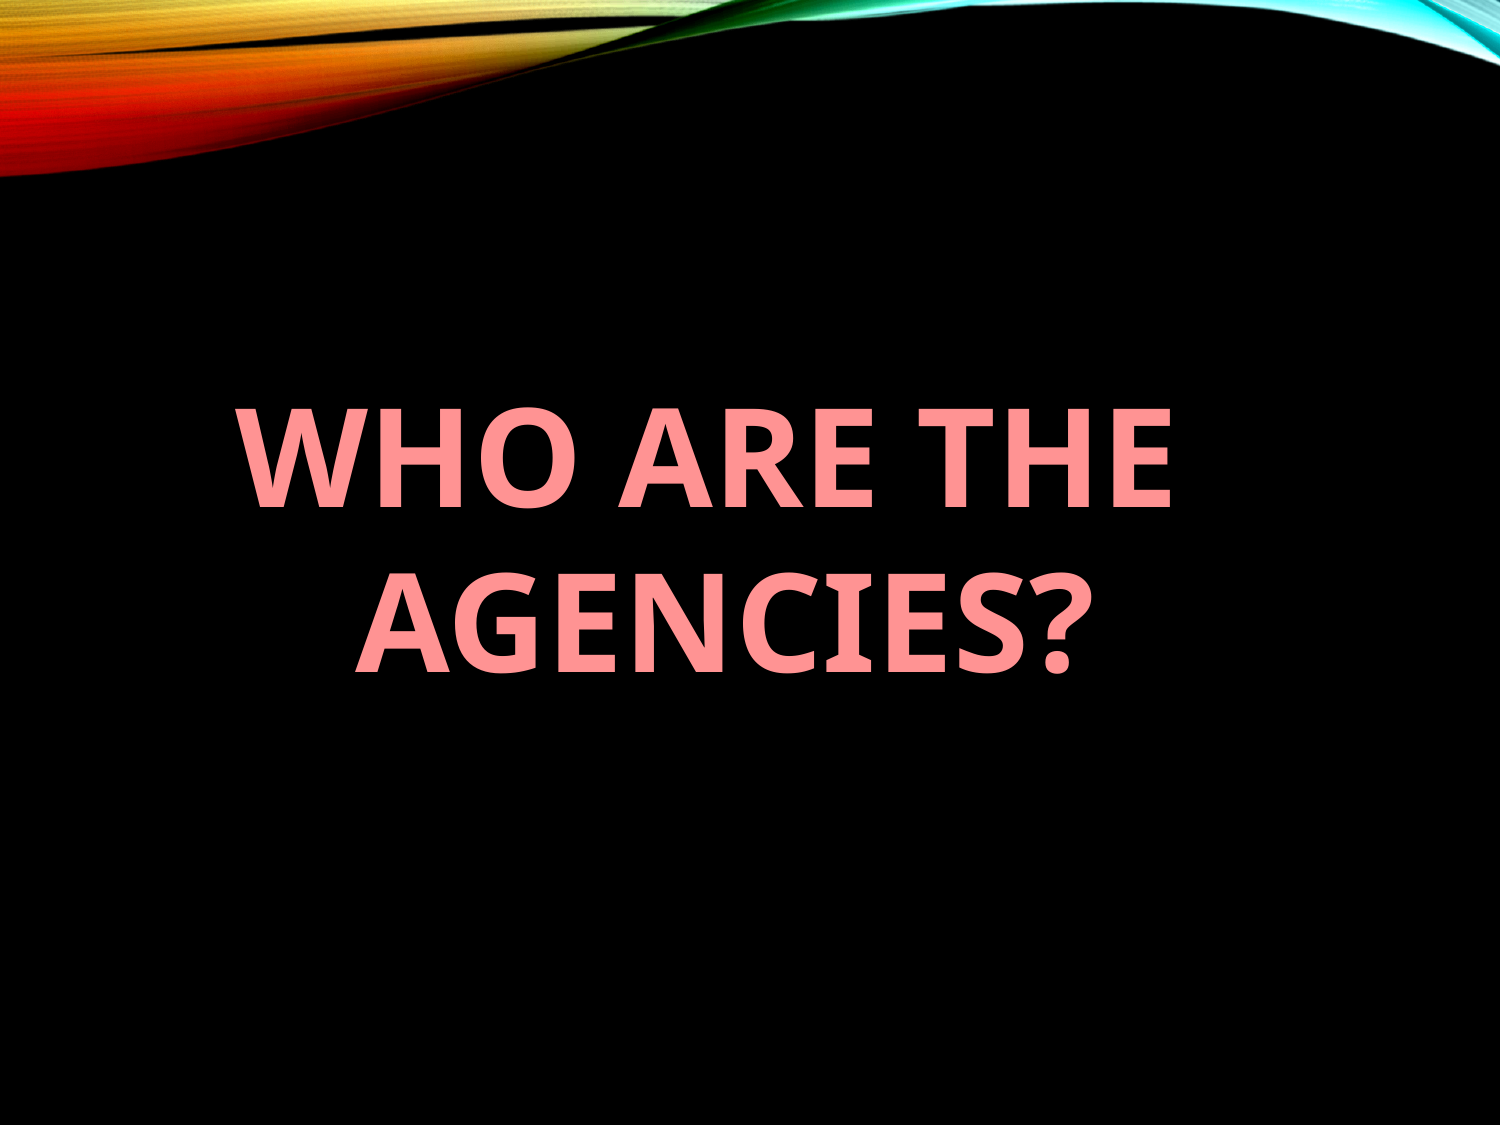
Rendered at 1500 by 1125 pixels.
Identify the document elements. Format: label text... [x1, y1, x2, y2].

picture [0, 0, 1500, 178]
text_box WHO ARE THE AGENCIES? [187, 362, 1263, 708]
